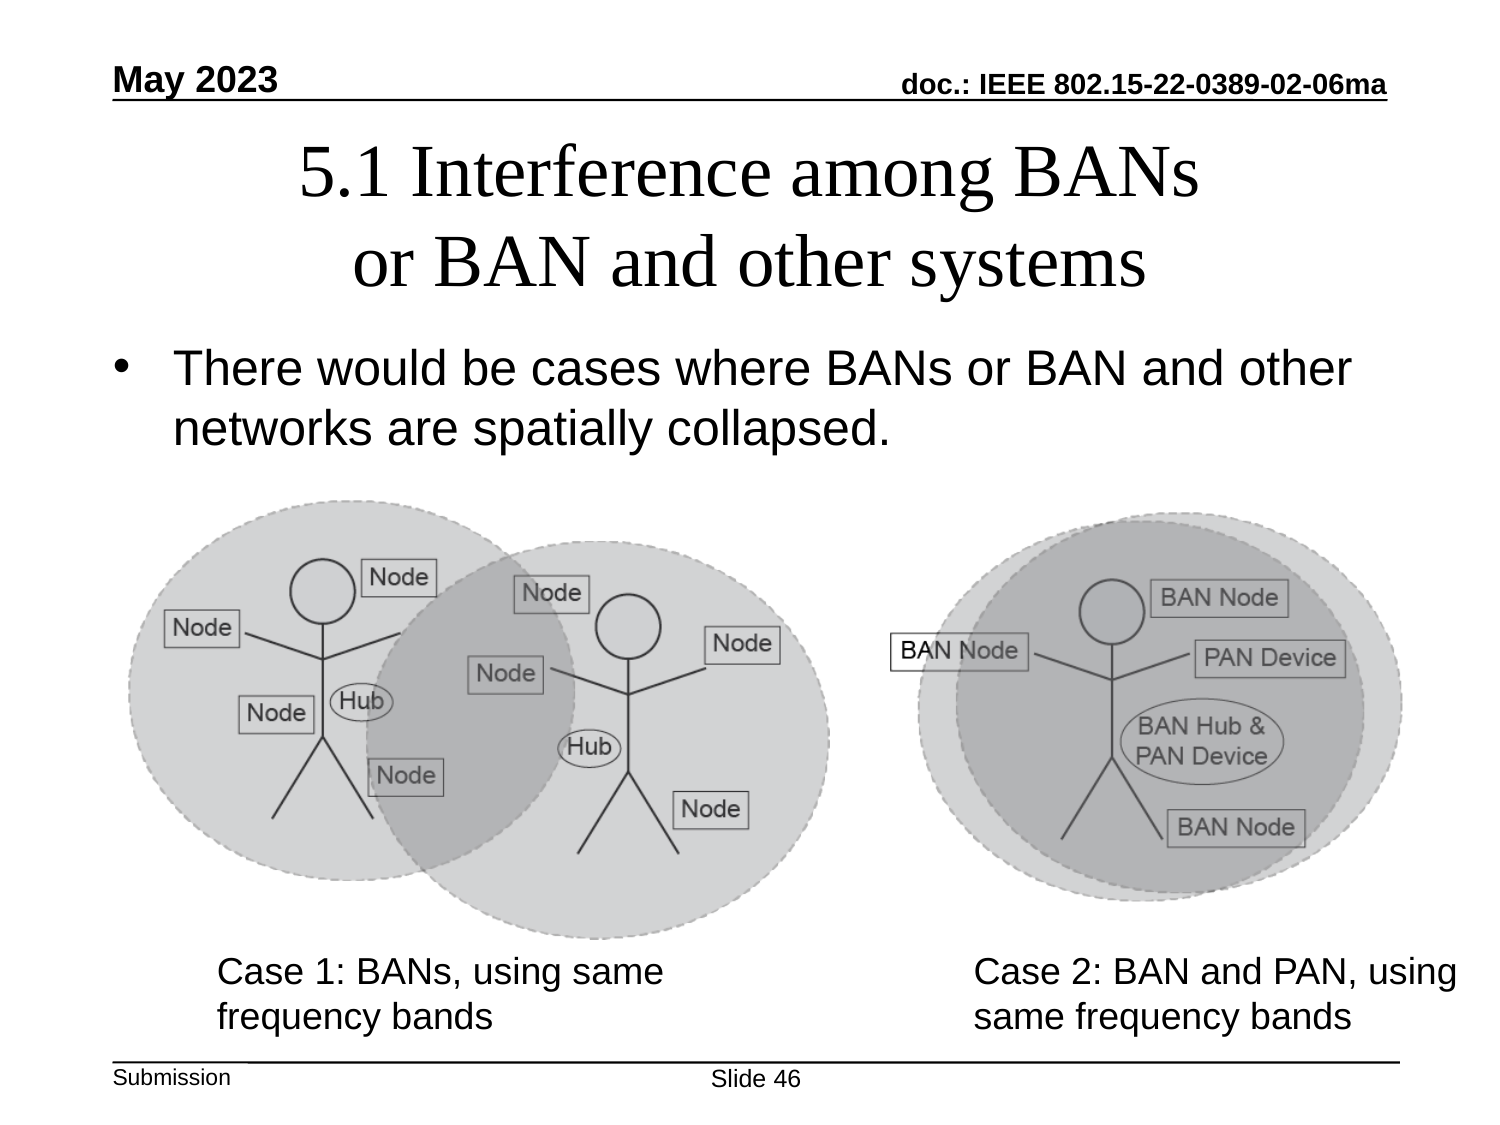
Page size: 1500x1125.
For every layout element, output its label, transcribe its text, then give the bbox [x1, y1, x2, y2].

list There would be cases where BANs or BAN and other networks are spatially collapsed. [112, 335, 1388, 496]
text_box Case 2: BAN and PAN, using same frequency bands [958, 939, 1487, 1045]
picture [889, 511, 1405, 904]
title 5.1 Interference among BANs or BAN and other systems [112, 112, 1388, 312]
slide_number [112, 54, 488, 100]
slide_number Slide 46 [709, 1062, 803, 1093]
text_box Case 1: BANs, using same frequency bands [127, 947, 744, 1045]
picture [126, 498, 830, 940]
